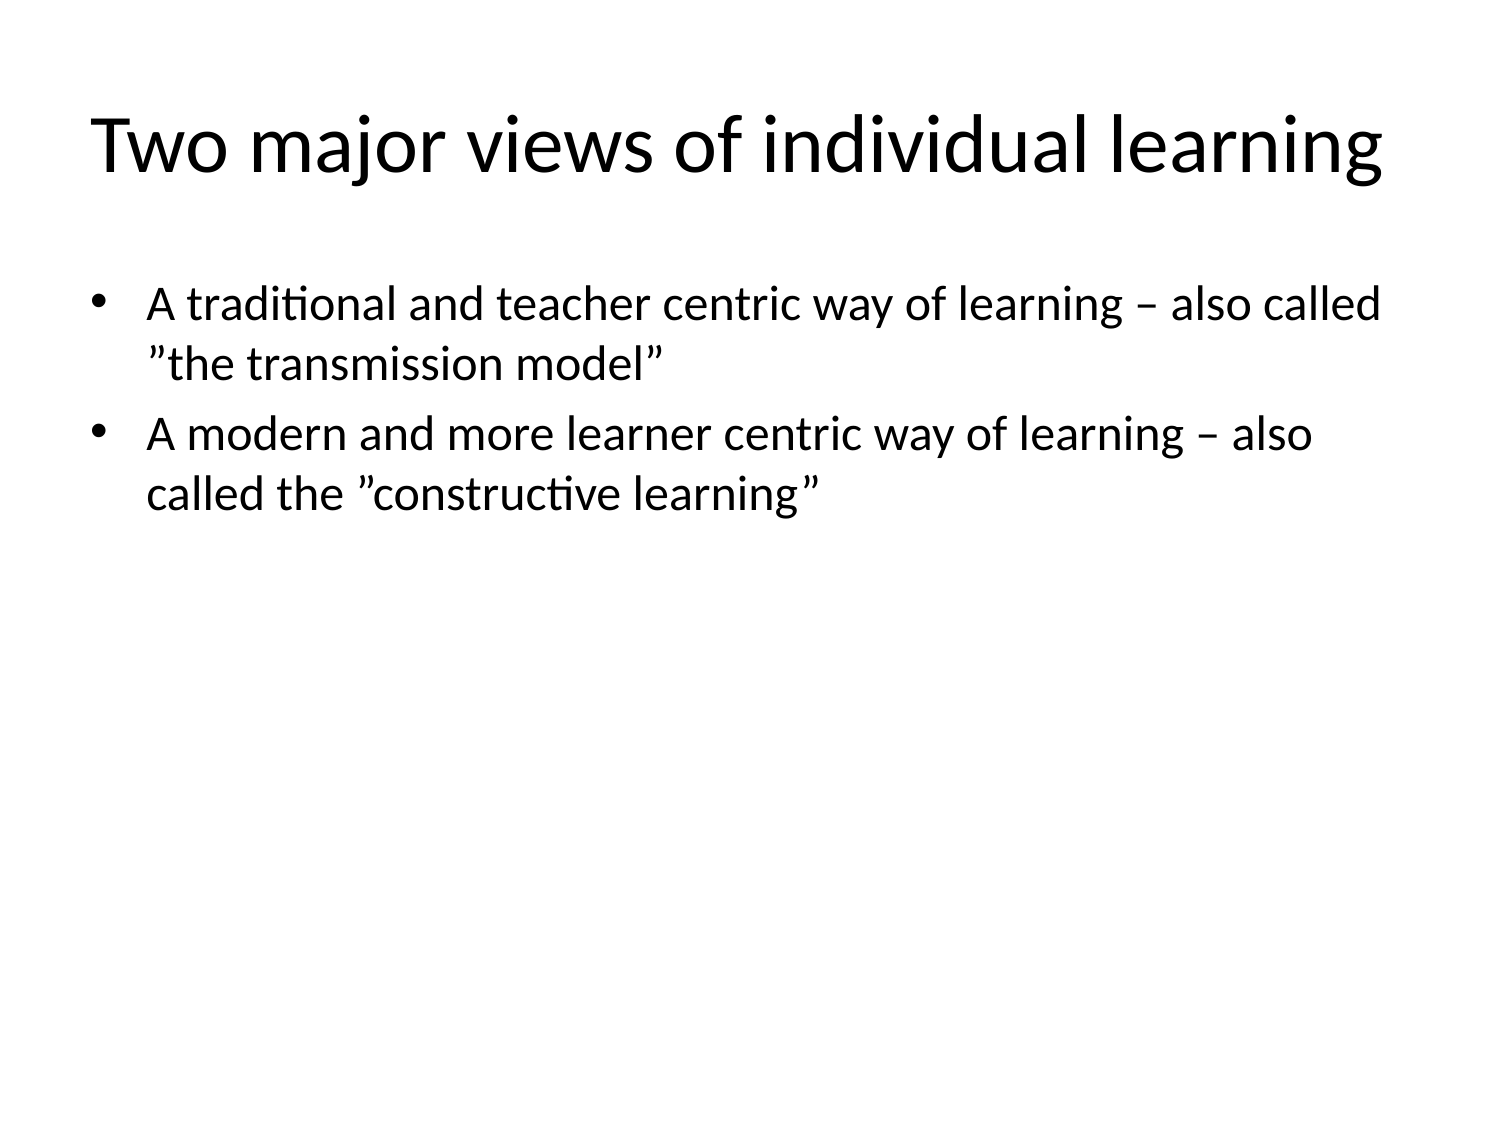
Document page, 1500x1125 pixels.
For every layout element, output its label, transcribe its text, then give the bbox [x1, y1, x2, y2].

list A traditional and teacher centric way of learning – also called ”the transmission model” A modern and more learner centric way of learning – also called the ”constructive learning” [75, 262, 1425, 1005]
title Two major views of individual learning [75, 45, 1425, 233]
